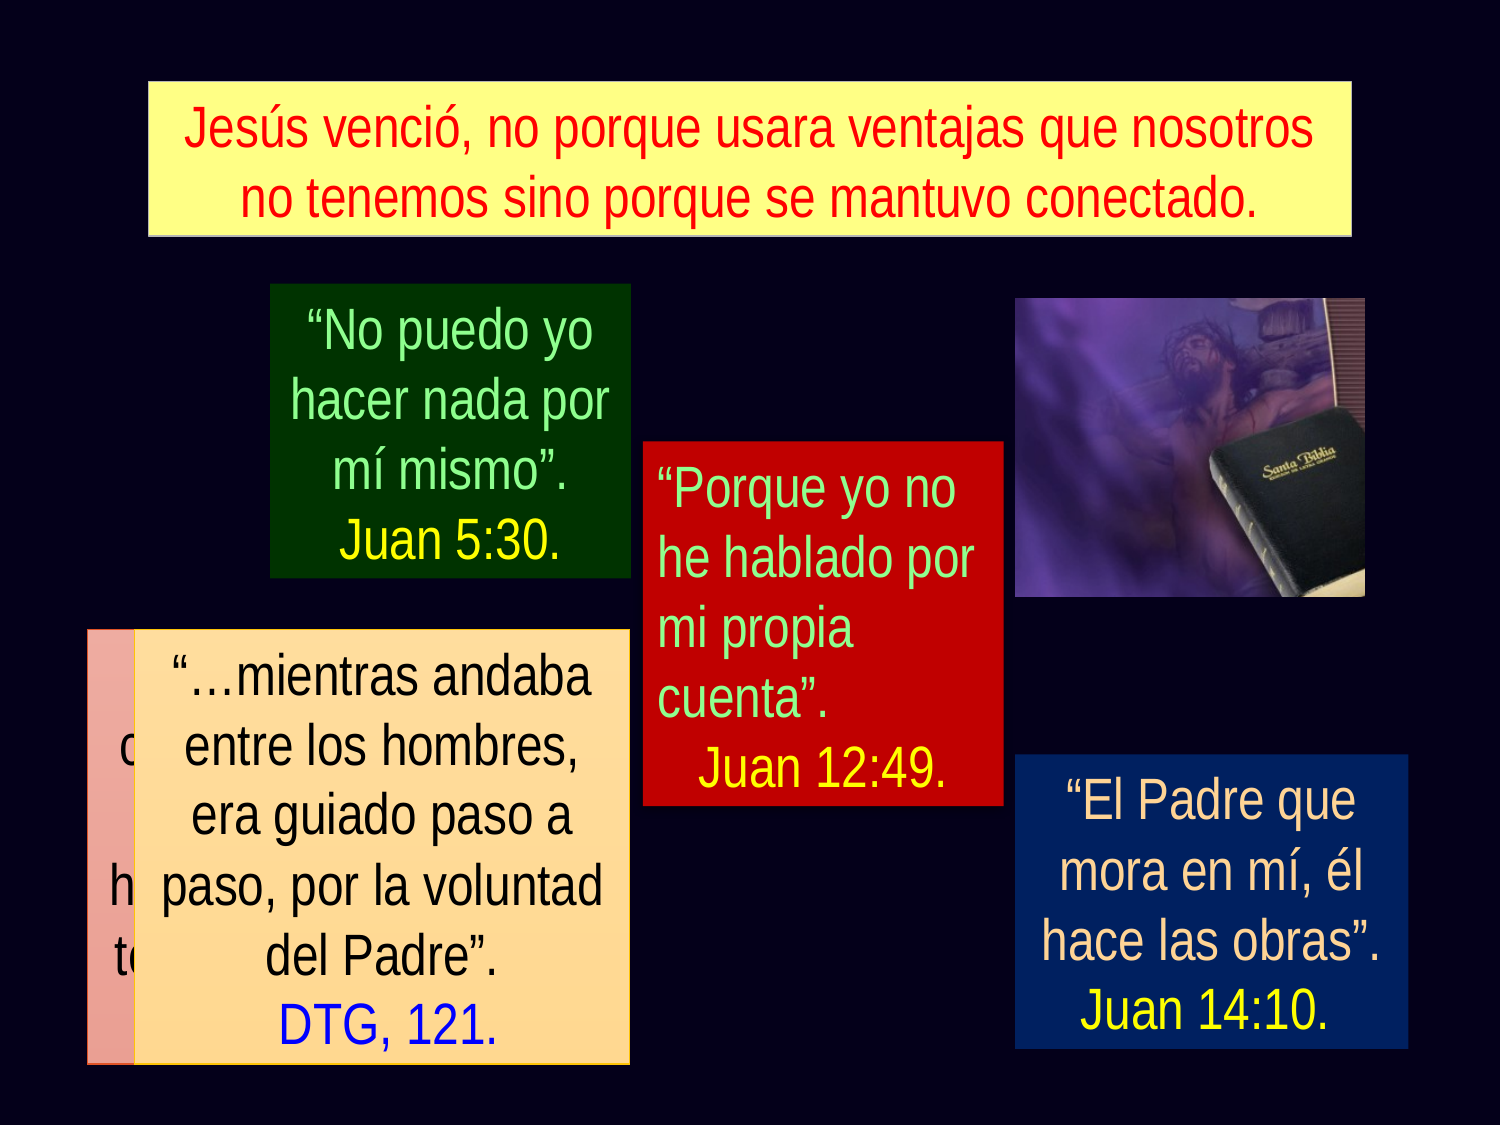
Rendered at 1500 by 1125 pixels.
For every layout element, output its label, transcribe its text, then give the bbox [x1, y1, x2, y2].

text_box “No puedo yo hacer nada por mí mismo”. Juan 5:30. [270, 283, 631, 579]
text_box “Jesús no reveló cualidades ni ejerció facultades que los hombres no pudieran tener por la fe en él”. DTG, 620. [87, 629, 134, 1065]
picture [1015, 283, 1365, 597]
text_box Jesús venció, no porque usara ventajas que nosotros no tenemos sino porque se mantuvo conectado. [148, 81, 1352, 237]
text_box “…mientras andaba entre los hombres, era guiado paso a paso, por la voluntad del Padre”. DTG, 121. [134, 629, 630, 1065]
text_box “El Padre que mora en mí, él hace las obras”. Juan 14:10. [1015, 754, 1409, 1049]
text_box “Porque yo no he hablado por mi propia cuenta”. Juan 12:49. [642, 441, 1004, 807]
